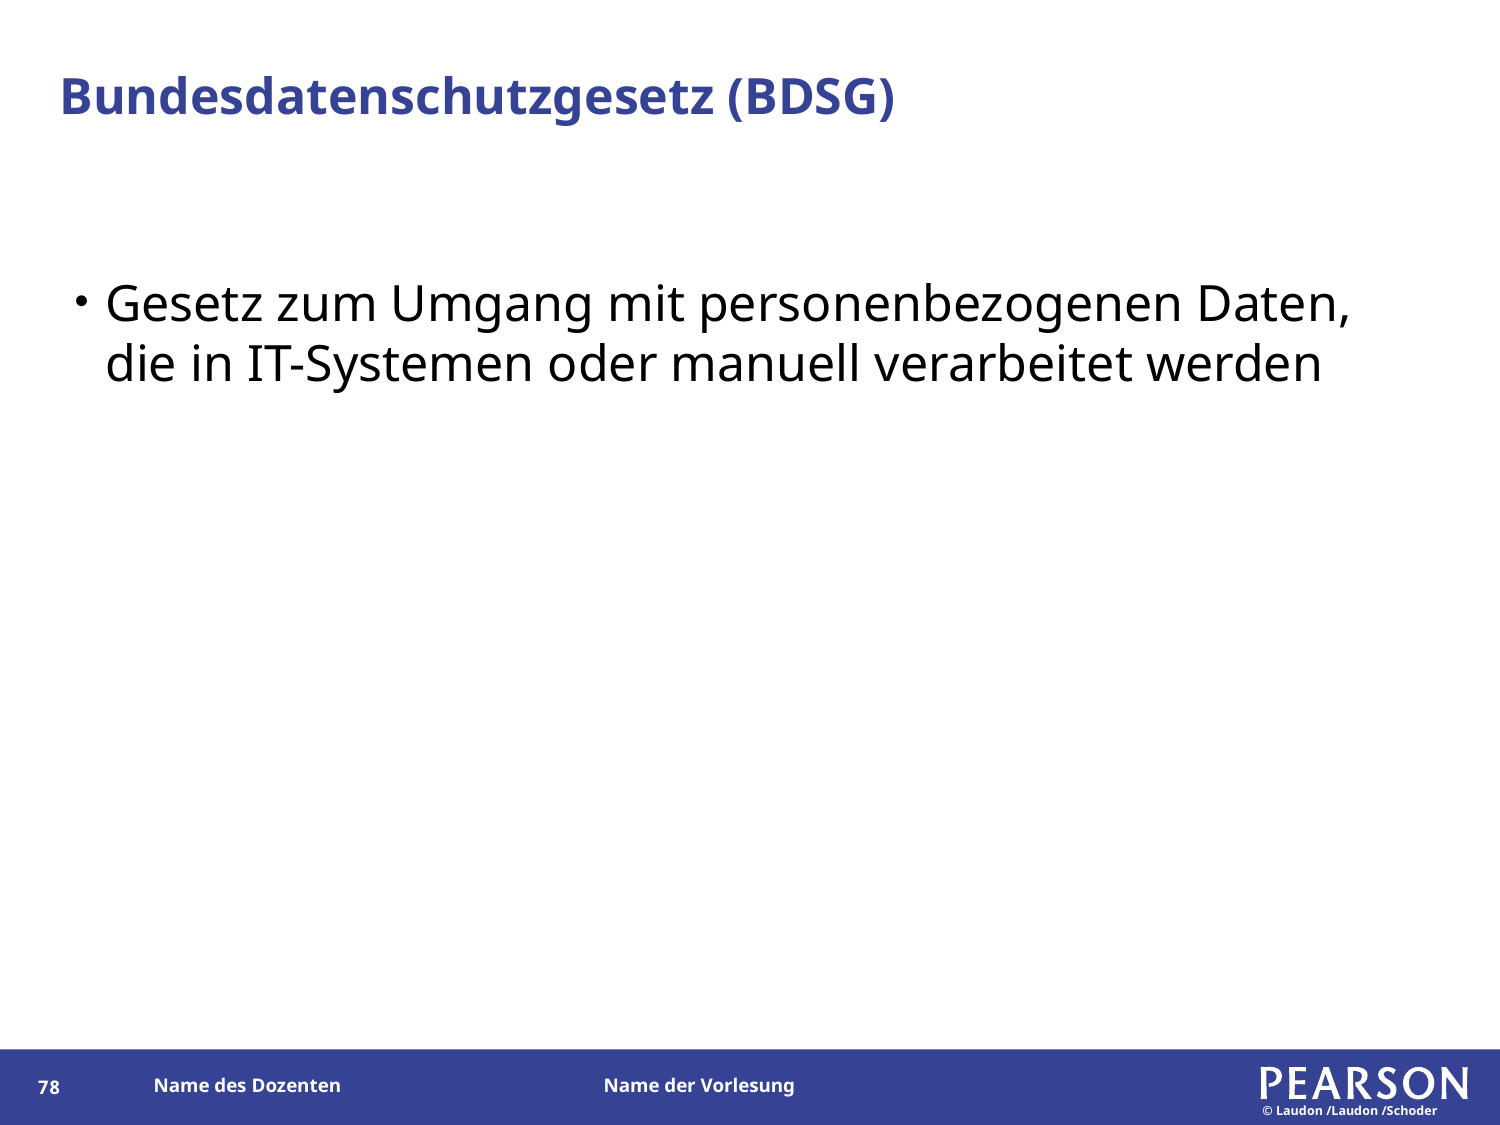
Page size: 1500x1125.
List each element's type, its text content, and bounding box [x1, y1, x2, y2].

title Bundesdatenschutzgesetz (BDSG) [59, 64, 1410, 213]
slide_number 77 [22, 1067, 136, 1098]
list Gesetz zum Umgang mit personenbezogenen Daten, die in IT-Systemen oder manuell verarbeitet werden [59, 263, 1410, 1017]
